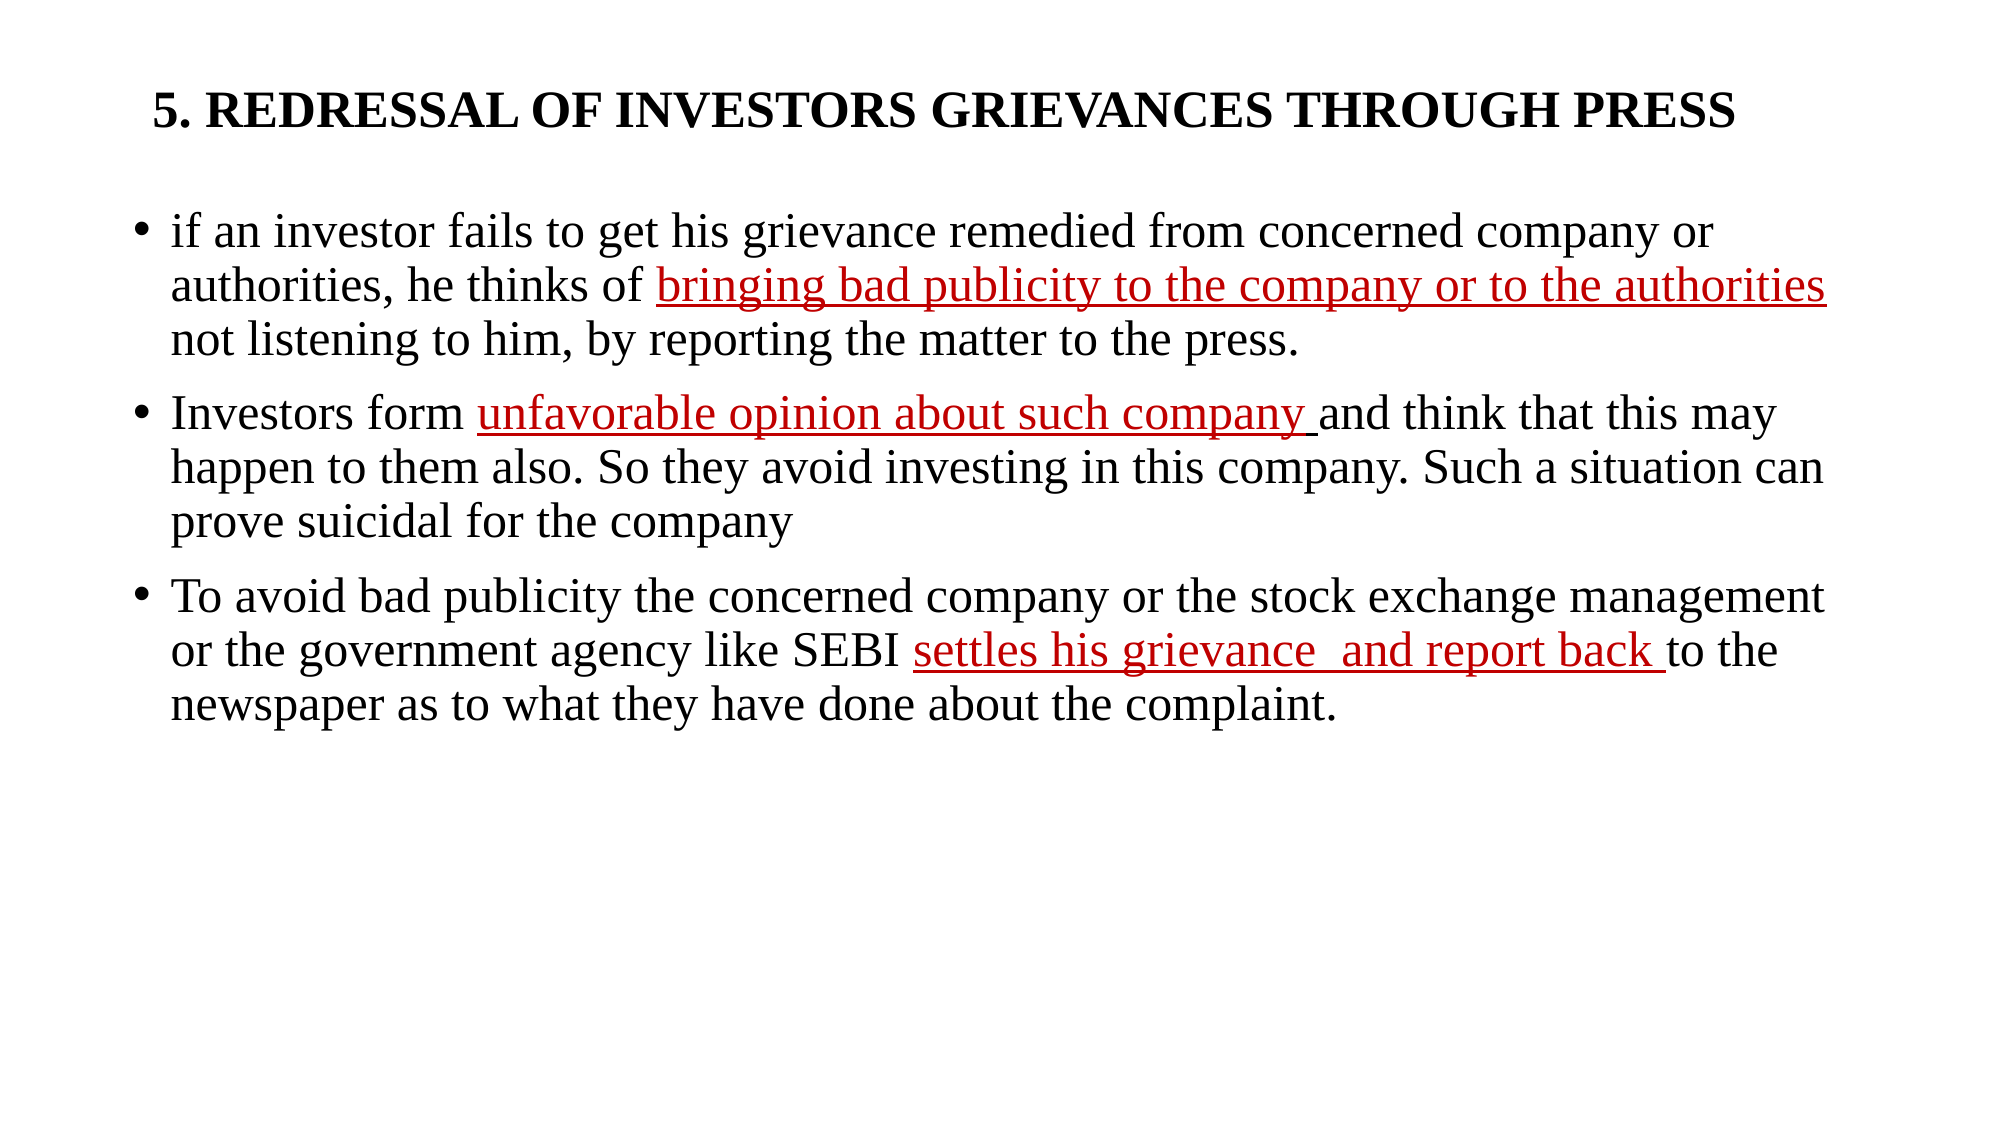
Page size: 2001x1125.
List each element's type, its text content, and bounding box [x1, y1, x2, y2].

list if an investor fails to get his grievance remedied from concerned company or authorities, he thinks of bringing bad publicity to the company or to the authorities not listening to him, by reporting the matter to the press. Investors form unfavorable opinion about such company and think that this may happen to them also. So they avoid investing in this company. Such a situation can prove suicidal for the company To avoid bad publicity the concerned company or the stock exchange management or the government agency like SEBI settles his grievance and report back to the newspaper as to what they have done about the complaint. [118, 196, 1844, 911]
title 5. REDRESSAL OF INVESTORS GRIEVANCES THROUGH PRESS [137, 51, 1863, 170]
